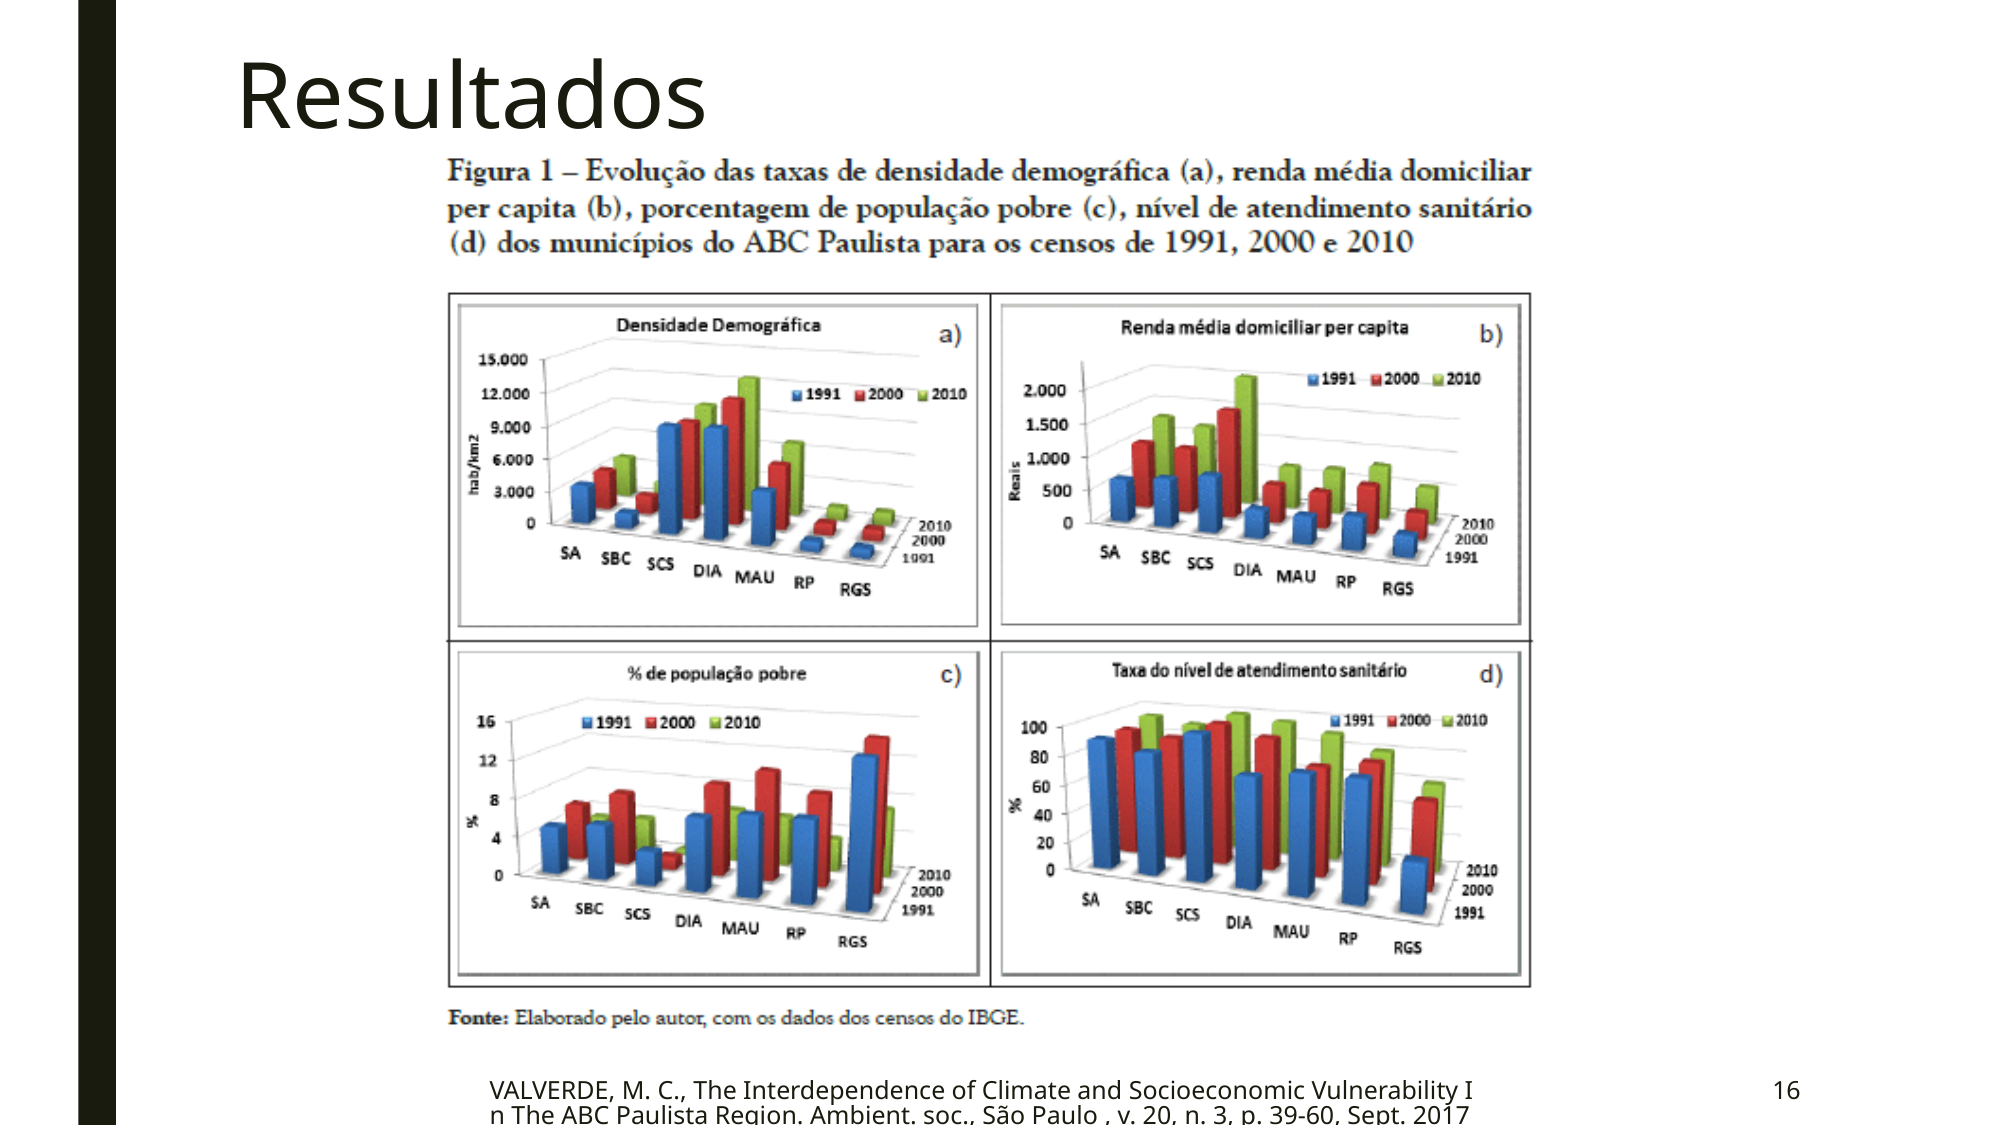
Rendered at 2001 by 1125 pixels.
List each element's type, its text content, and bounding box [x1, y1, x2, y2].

slide_number 16 [1553, 1058, 1816, 1125]
title Resultados [220, 42, 1796, 180]
footer VALVERDE, M. C., The Interdependence of Climate and Socioeconomic Vulnerability In The ABC Paulista Region. Ambient. soc., São Paulo , v. 20, n. 3, p. 39-60, Sept. 2017 [474, 1058, 1505, 1125]
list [440, 146, 1539, 1034]
